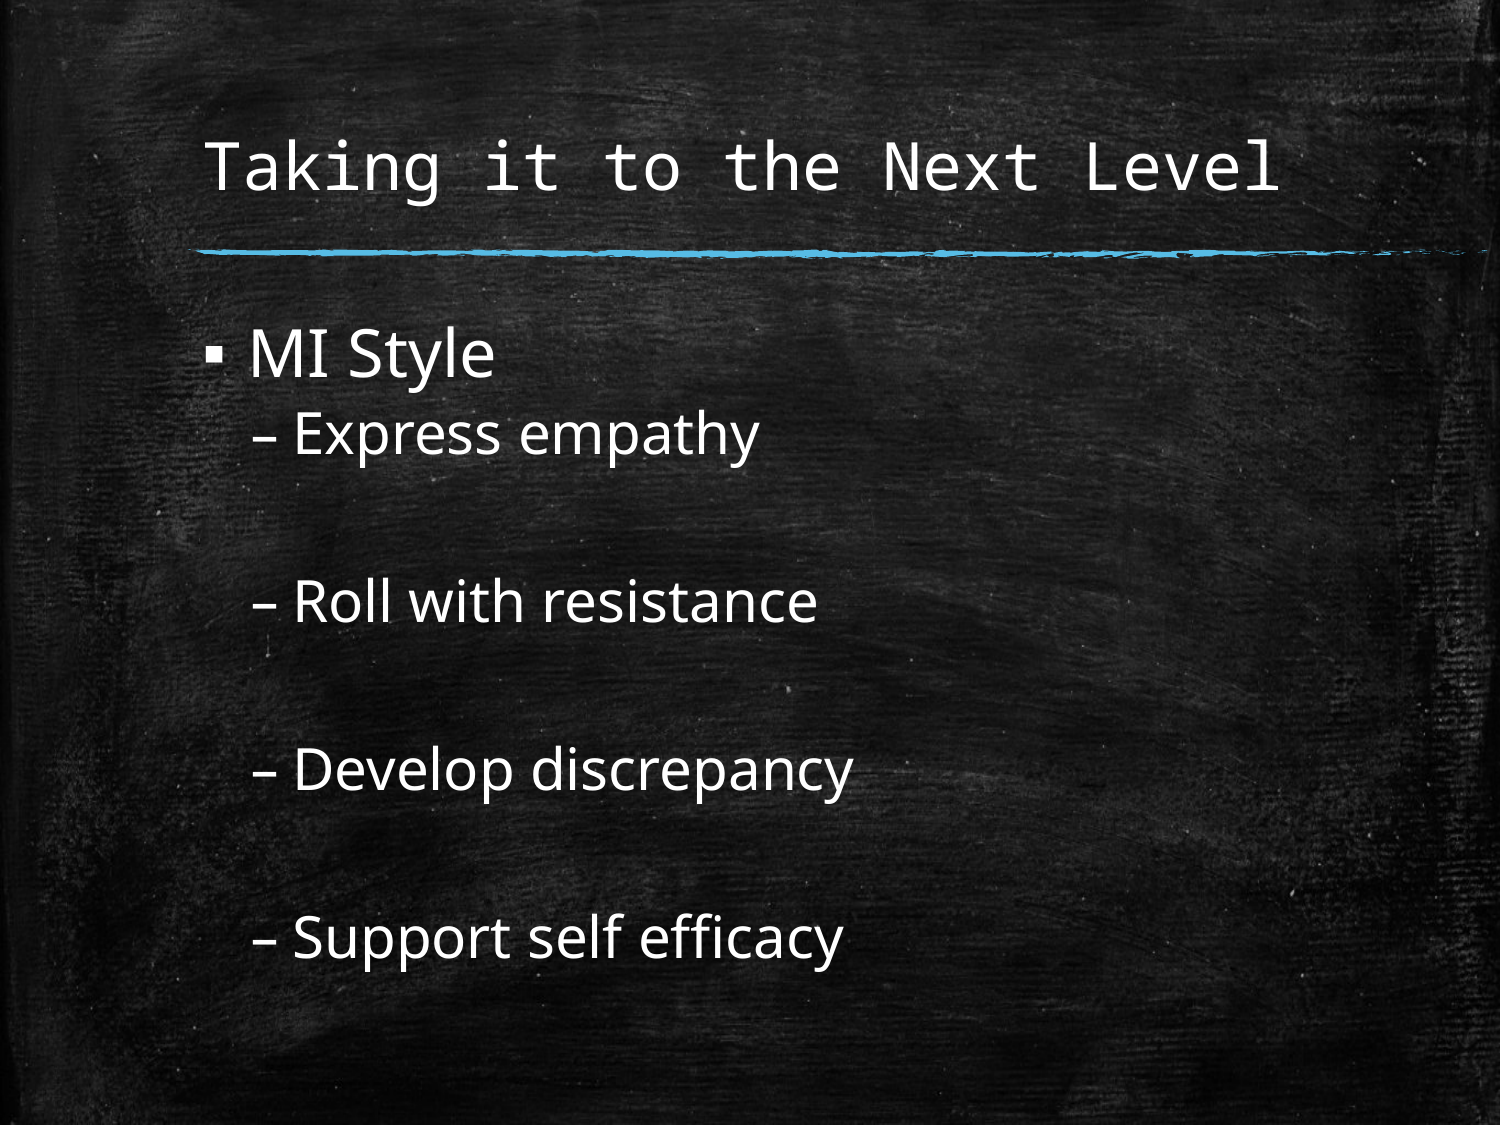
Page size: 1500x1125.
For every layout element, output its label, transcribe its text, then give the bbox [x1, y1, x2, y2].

list MI Style Express empathy Roll with resistance Develop discrepancy Support self efficacy [187, 312, 1313, 1013]
title Taking it to the Next Level [187, 45, 1313, 213]
